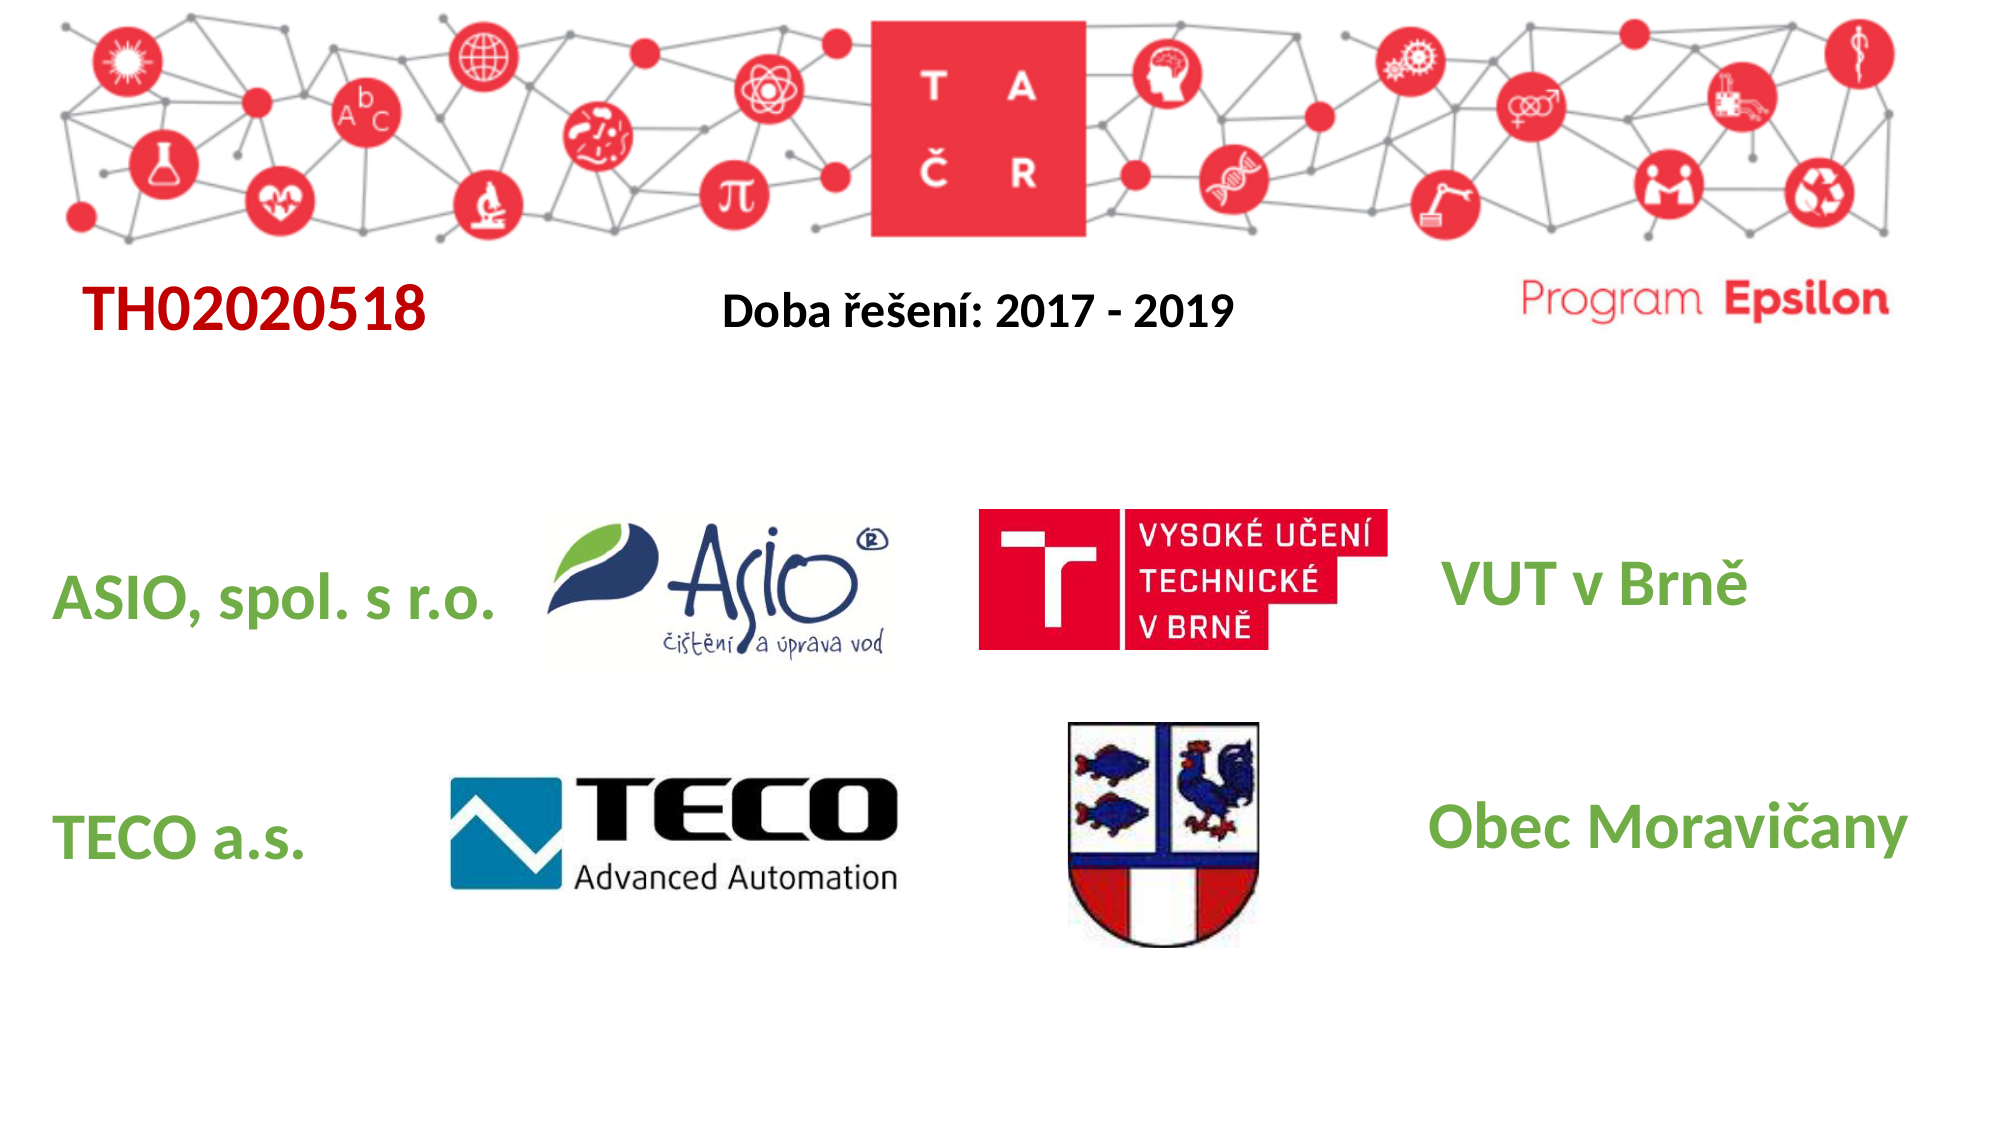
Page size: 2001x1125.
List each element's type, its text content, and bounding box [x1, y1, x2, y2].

text_box VUT v Brně [1426, 531, 1920, 626]
picture [533, 509, 901, 673]
picture [1067, 722, 1260, 948]
text_box ASIO, spol. s r.o. [38, 545, 533, 641]
text_box TH02020518 [67, 261, 742, 352]
picture [448, 774, 901, 893]
text_box Obec Moravičany [1413, 774, 1932, 870]
text_box TECO a.s. [38, 785, 448, 881]
picture [978, 509, 1388, 650]
text_box Doba řešení: 2017 - 2019 [475, 270, 1482, 346]
picture [38, 0, 1920, 349]
